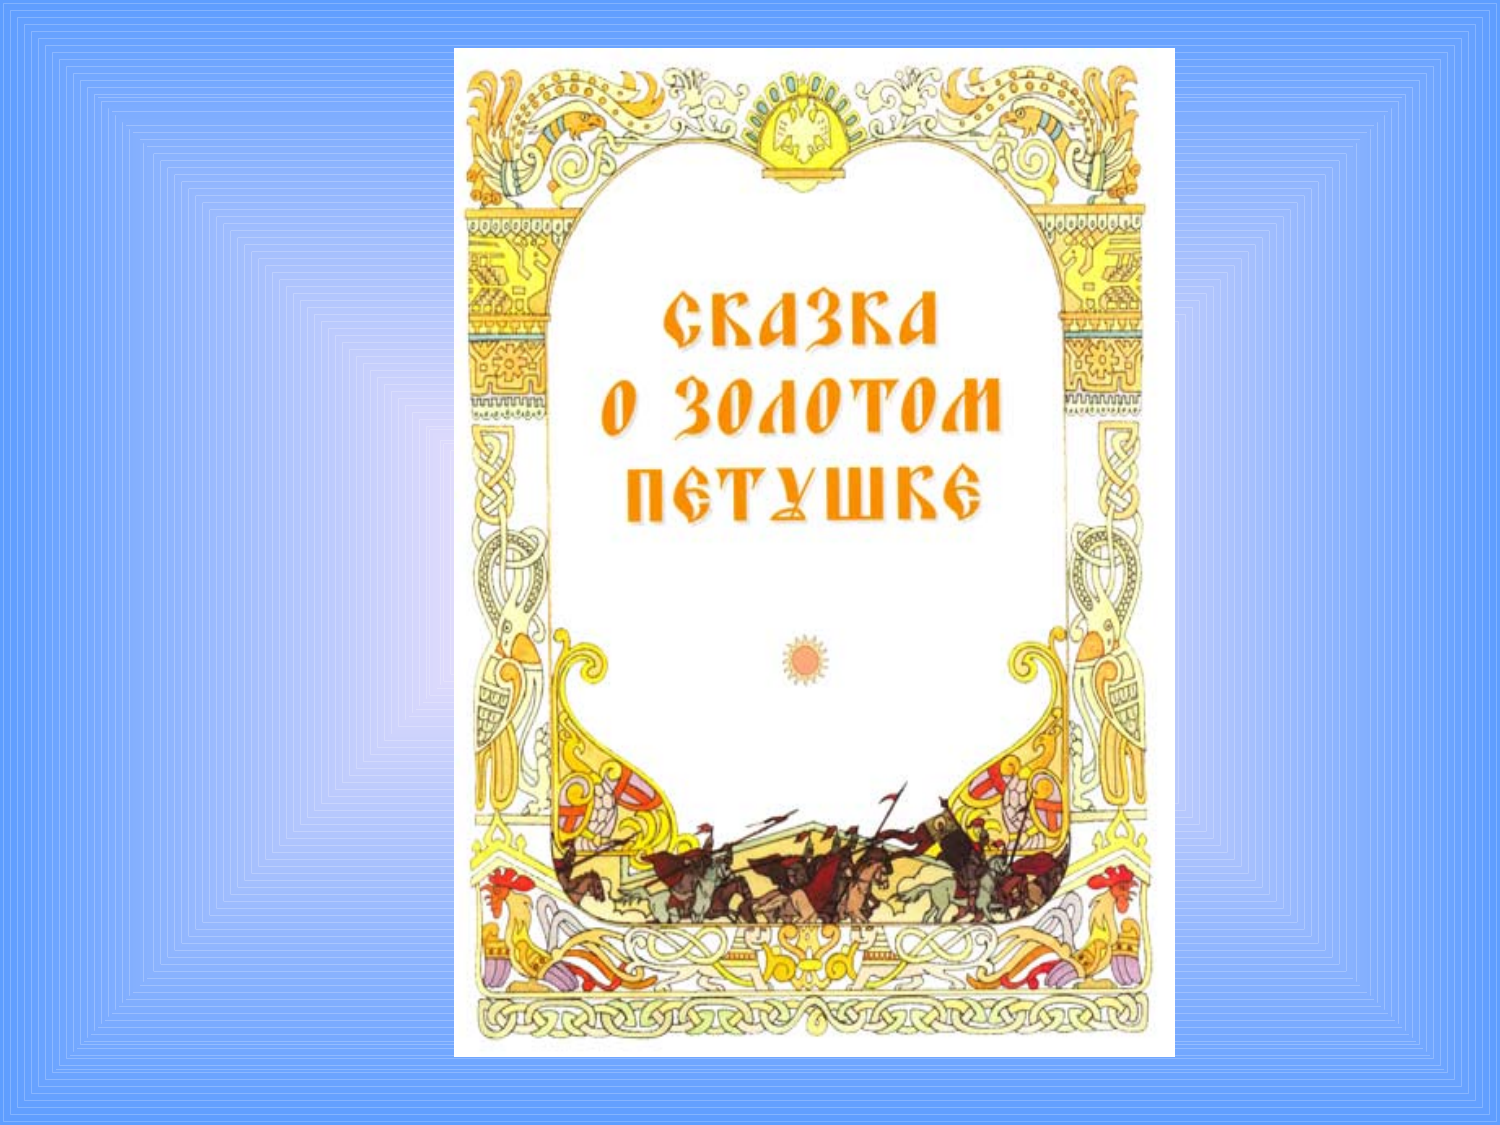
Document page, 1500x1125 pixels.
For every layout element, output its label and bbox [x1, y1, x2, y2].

picture [454, 48, 1175, 1057]
